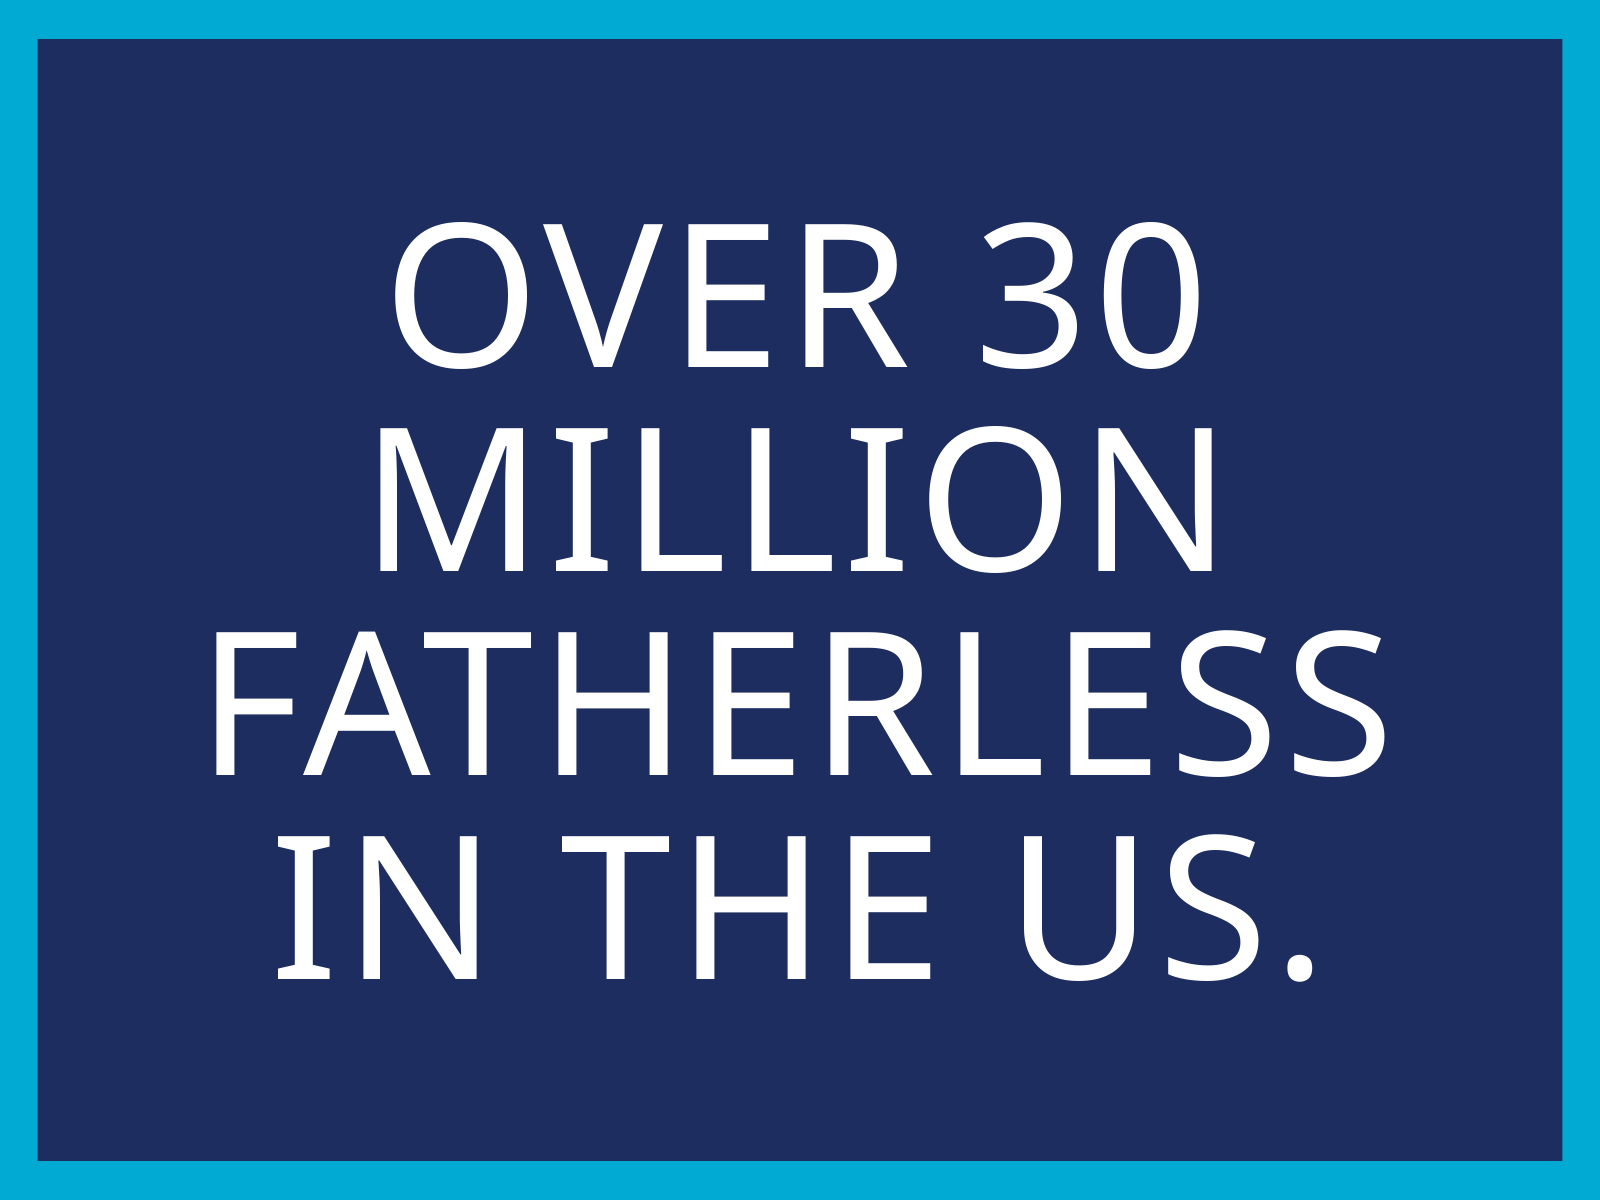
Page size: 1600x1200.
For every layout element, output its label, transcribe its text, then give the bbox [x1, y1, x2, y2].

text_box [37, 39, 1563, 1161]
text_box OVER 30 MILLION FATHERLESS IN THE US. [81, 203, 1519, 1020]
